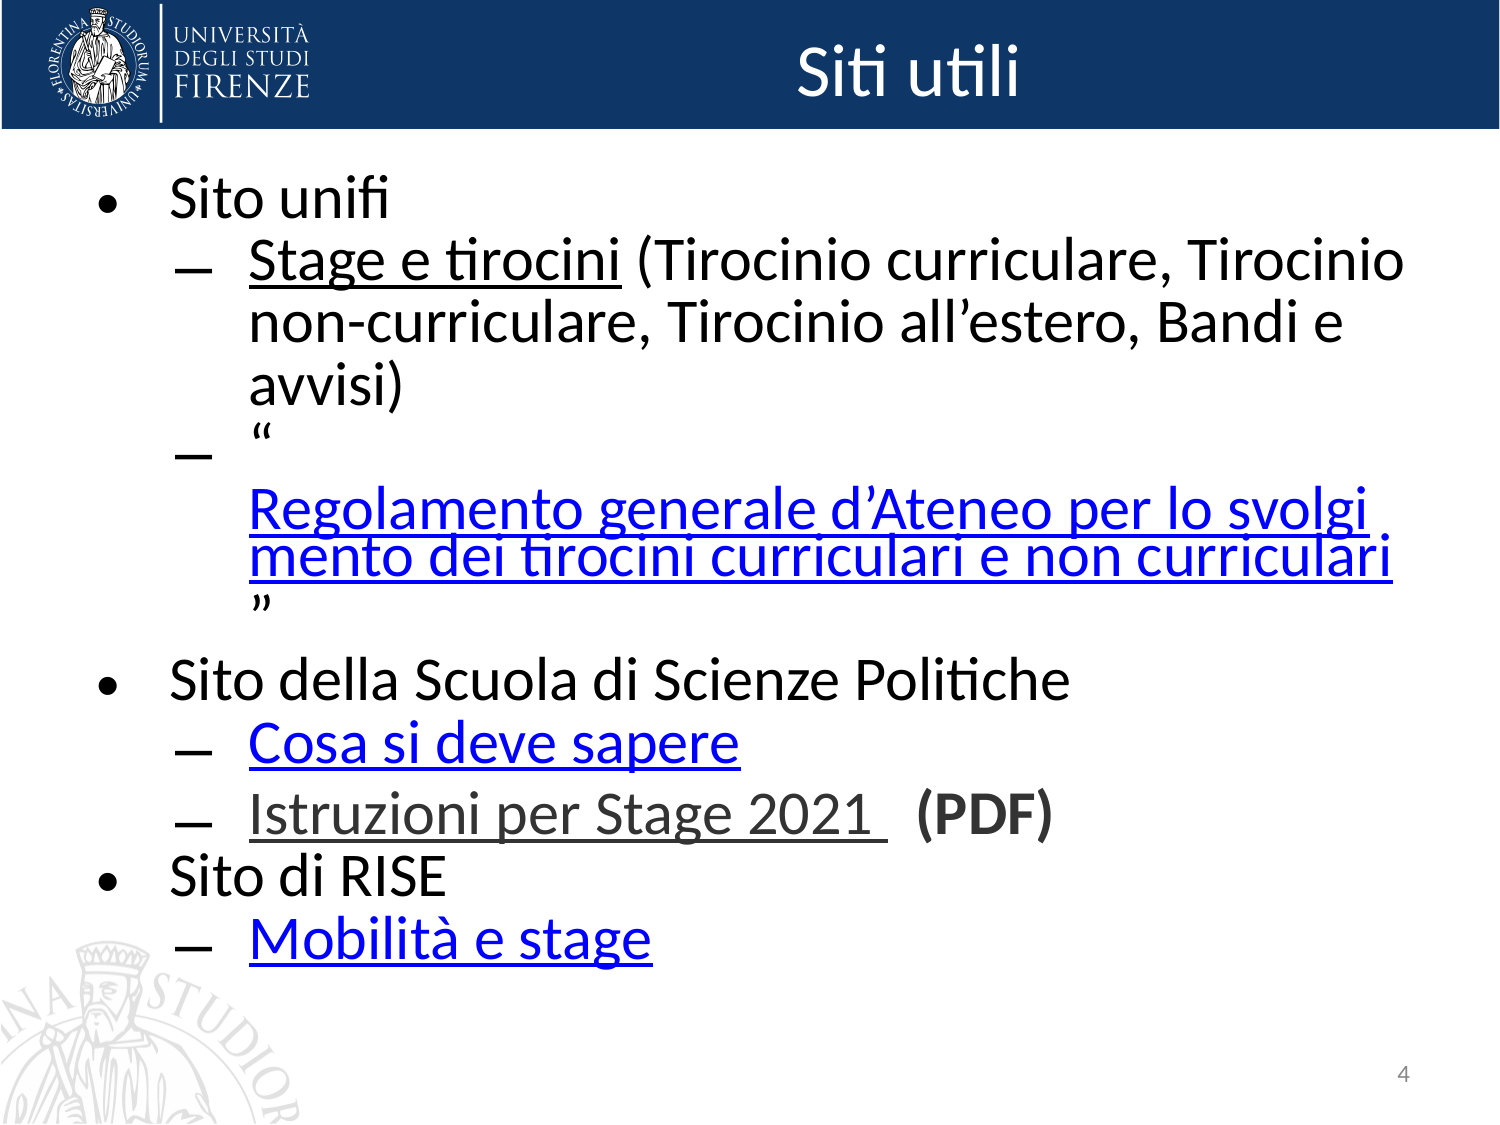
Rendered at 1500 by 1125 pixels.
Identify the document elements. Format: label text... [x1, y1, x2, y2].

slide_number 4 [1074, 1042, 1425, 1103]
title Siti utili [336, 17, 1483, 116]
picture [0, 0, 1500, 131]
list Sito unifi Stage e tirocini (Tirocinio curriculare, Tirocinio non-curriculare, Tirocinio all’estero, Bandi e avvisi) “Regolamento generale d’Ateneo per lo svolgimento dei tirocini curriculari e non curriculari” Sito della Scuola di Scienze Politiche Cosa si deve sapere Istruzioni per Stage 2021 (PDF) Sito di RISE Mobilità e stage [75, 164, 1425, 941]
picture [0, 846, 355, 1125]
